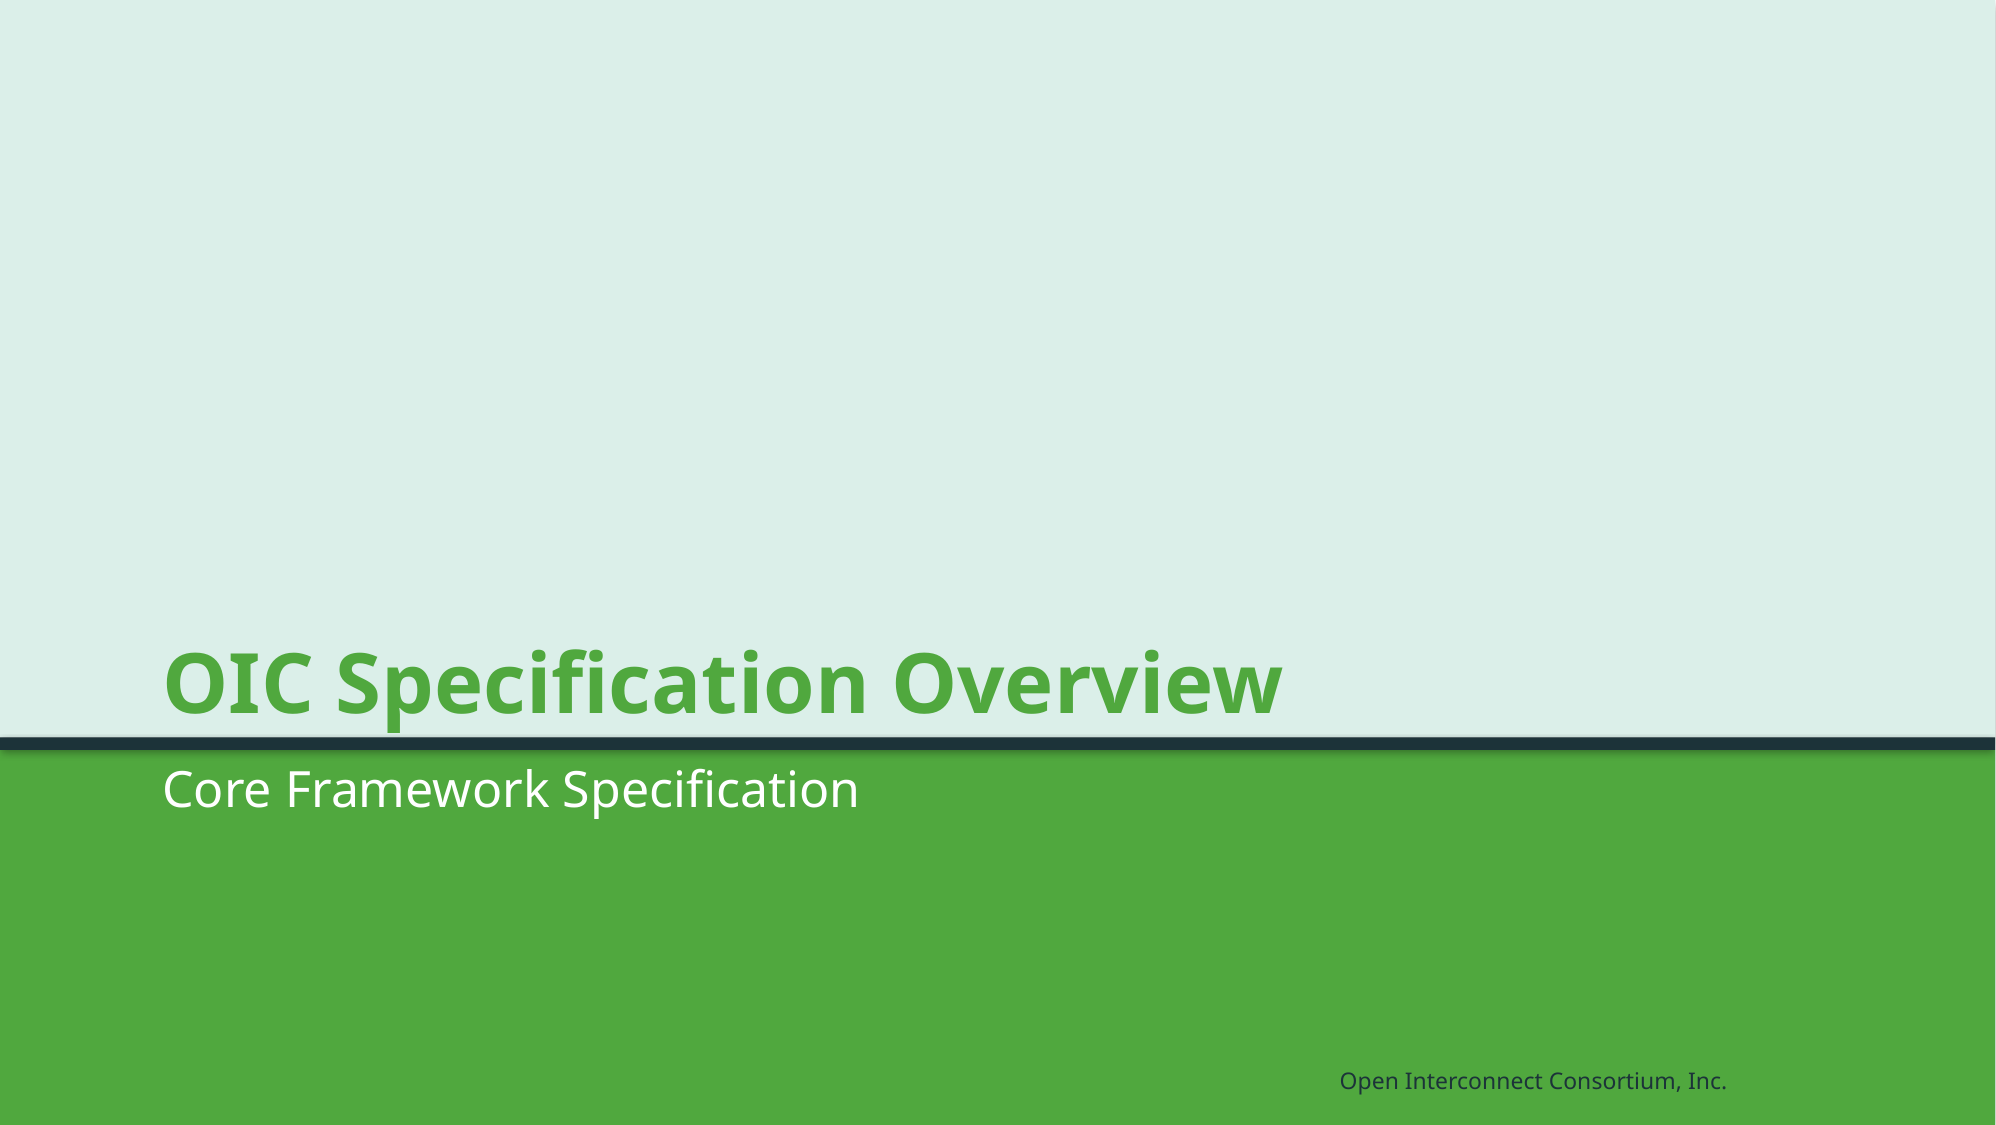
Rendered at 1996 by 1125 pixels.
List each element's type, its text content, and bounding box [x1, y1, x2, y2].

title OIC Specification Overview [147, 496, 1898, 738]
subtitle Core Framework Specification [147, 750, 1898, 1013]
footer Open Interconnect Consortium, Inc. [1078, 1050, 1996, 1110]
